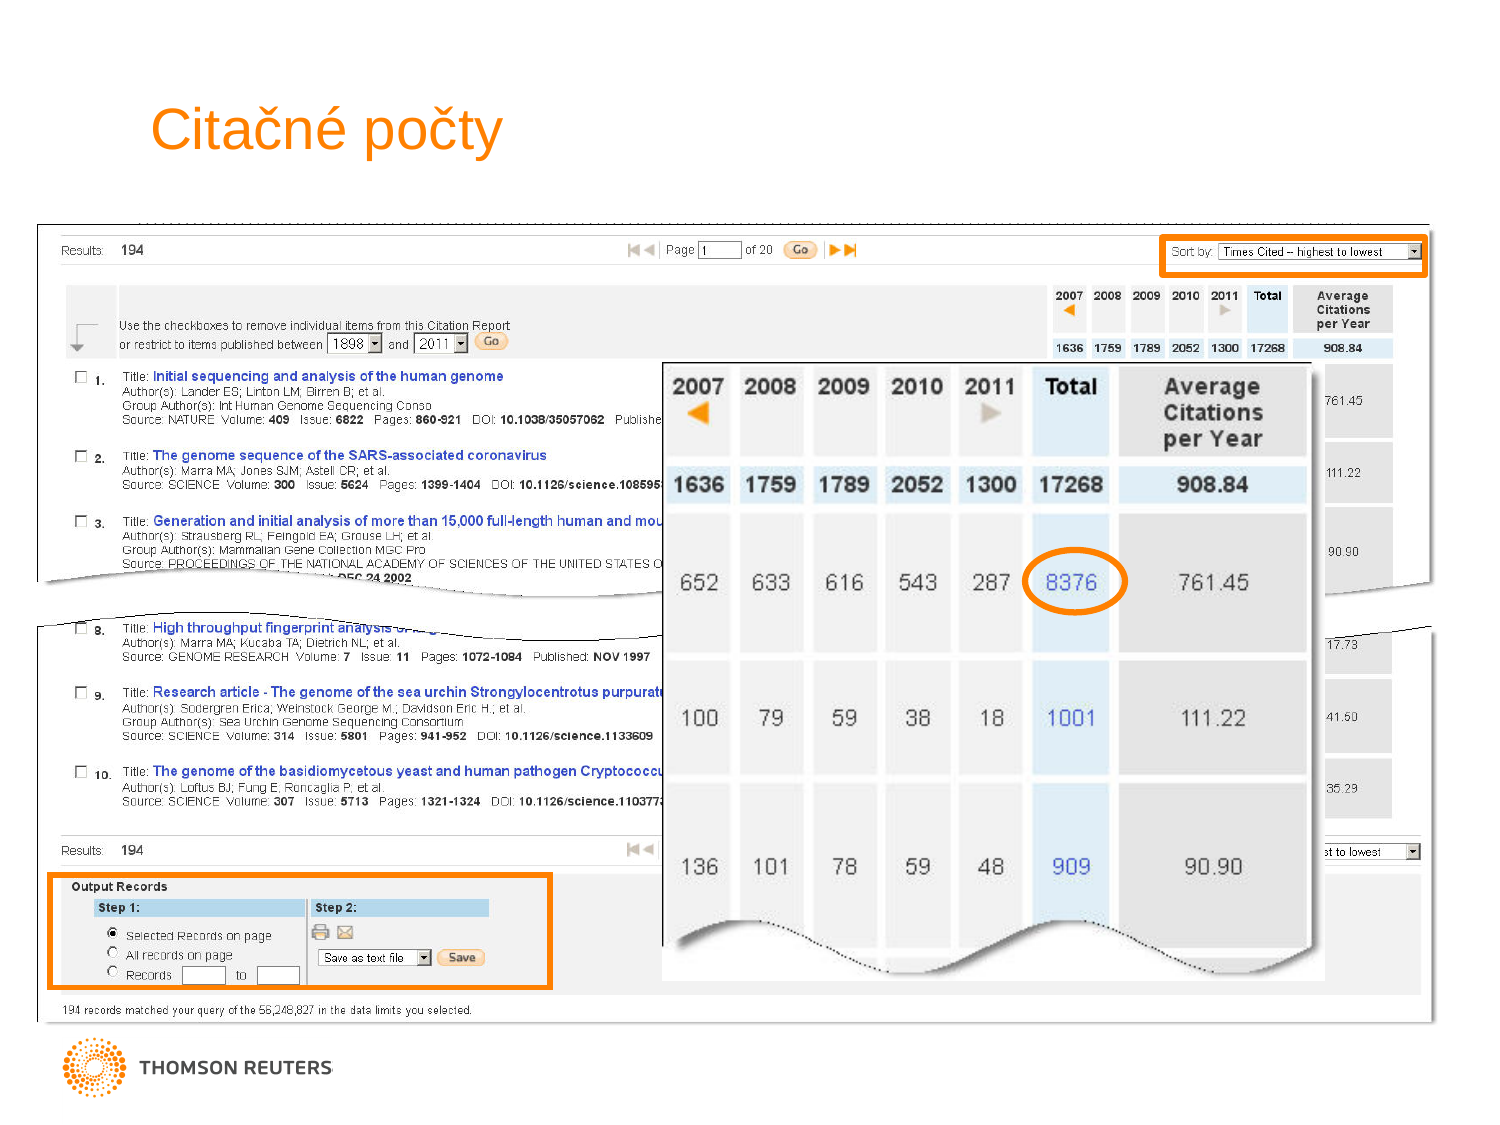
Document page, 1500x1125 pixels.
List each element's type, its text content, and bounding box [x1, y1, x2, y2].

picture [60, 1035, 333, 1124]
title Citačné počty [149, 24, 1360, 163]
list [37, 224, 1437, 601]
picture [37, 362, 1438, 1026]
